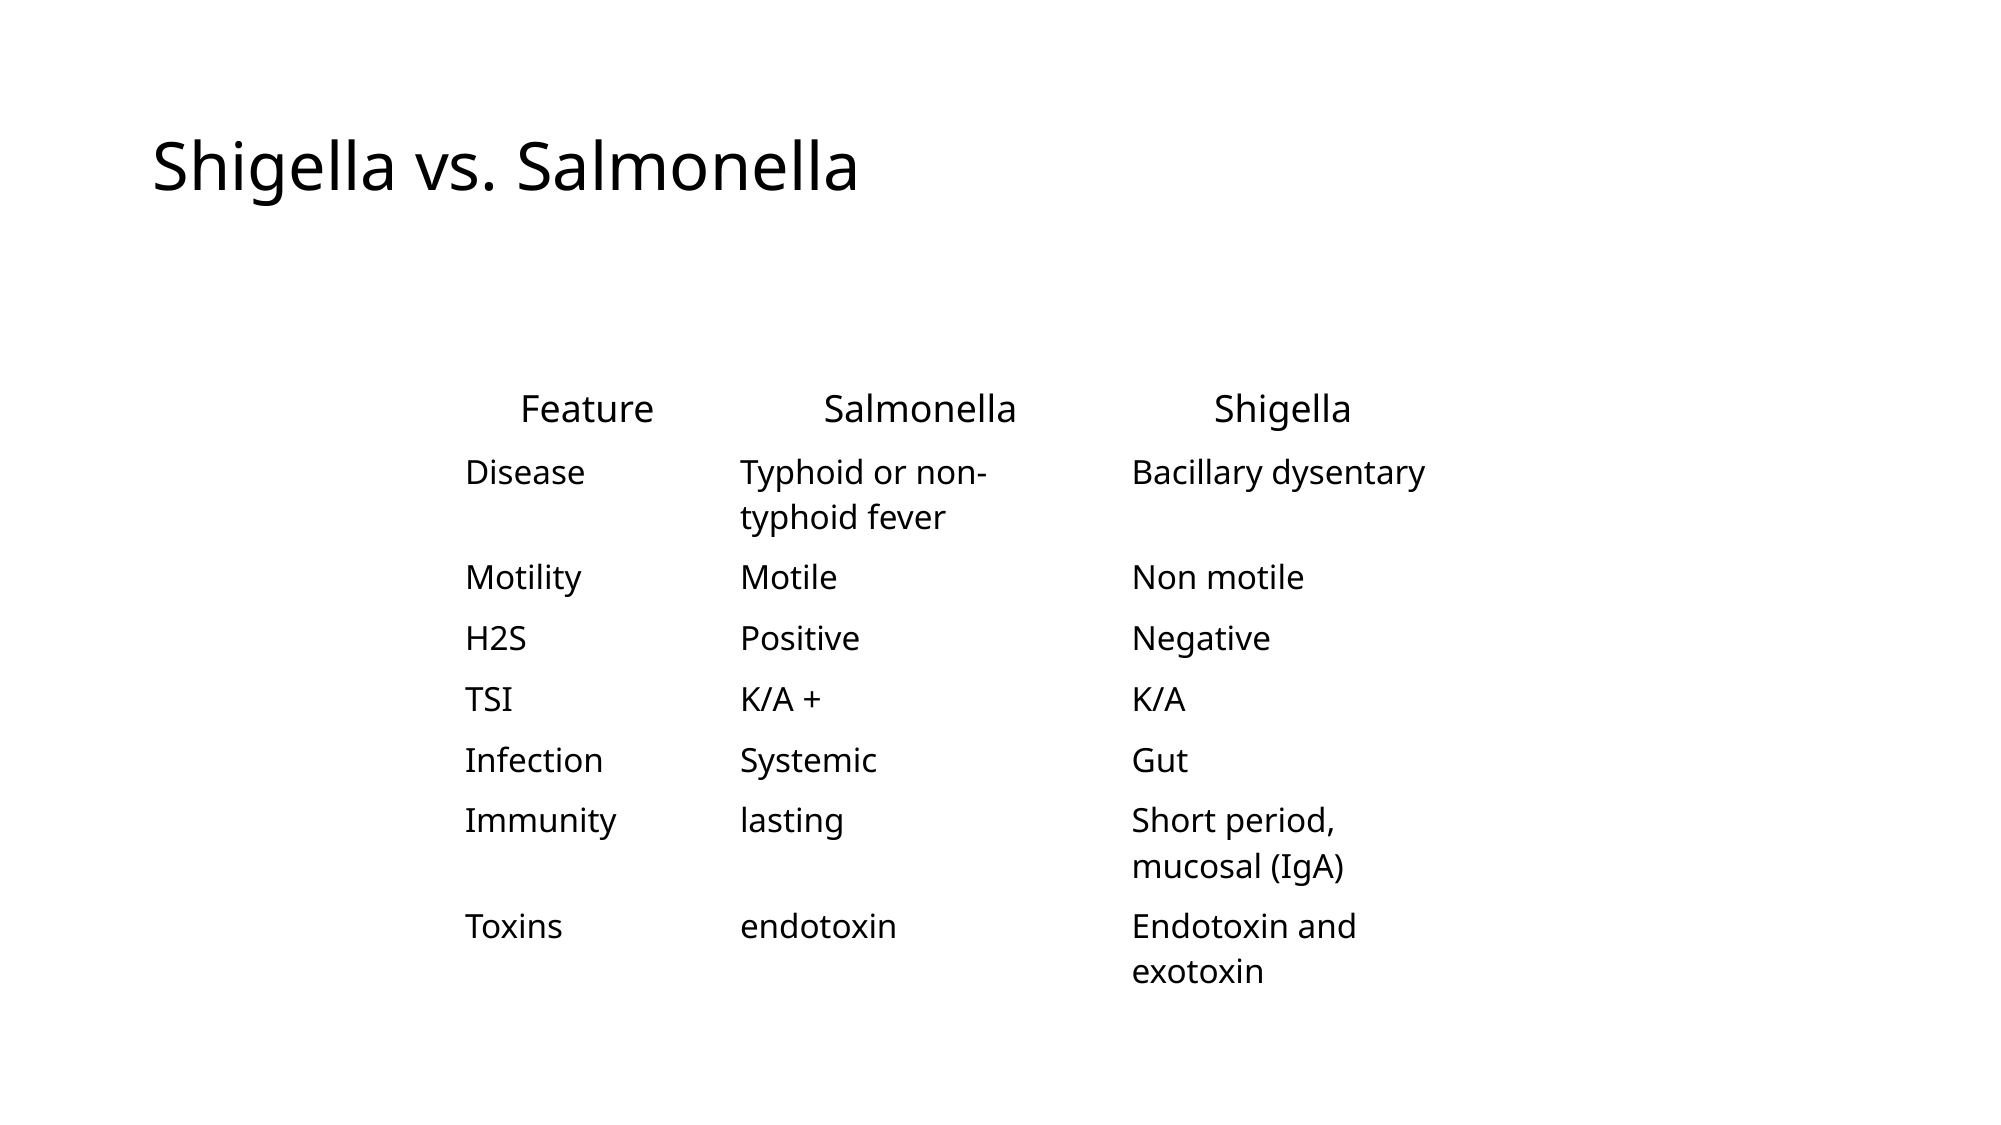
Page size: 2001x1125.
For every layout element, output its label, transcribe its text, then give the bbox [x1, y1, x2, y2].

table_cell endotoxin [725, 895, 1117, 1001]
table_header Feature [450, 375, 725, 441]
table_cell Endotoxin and exotoxin [1117, 895, 1450, 1001]
table_cell Short period, mucosal (IgA) [1117, 790, 1450, 895]
table_cell Toxins [450, 895, 725, 1001]
table_cell Immunity [450, 790, 725, 895]
table_cell Infection [450, 729, 725, 790]
table_cell Systemic [725, 729, 1117, 790]
table_cell Motile [725, 547, 1117, 607]
table_cell Motility [450, 547, 725, 607]
title Shigella vs. Salmonella [137, 59, 1863, 278]
table_cell TSI [450, 668, 725, 729]
table_header Shigella [1117, 375, 1450, 441]
table_cell K/A + [725, 668, 1117, 729]
table_cell K/A [1117, 668, 1450, 729]
table_cell Gut [1117, 729, 1450, 790]
table_cell lasting [725, 790, 1117, 895]
table_cell Positive [725, 607, 1117, 668]
table_cell Bacillary dysentary [1117, 441, 1450, 547]
table_cell Non motile [1117, 547, 1450, 607]
table_header Salmonella [725, 375, 1117, 441]
table_cell H2S [450, 607, 725, 668]
table_cell Disease [450, 441, 725, 547]
table_cell Negative [1117, 607, 1450, 668]
table_cell Typhoid or non-typhoid fever [725, 441, 1117, 547]
